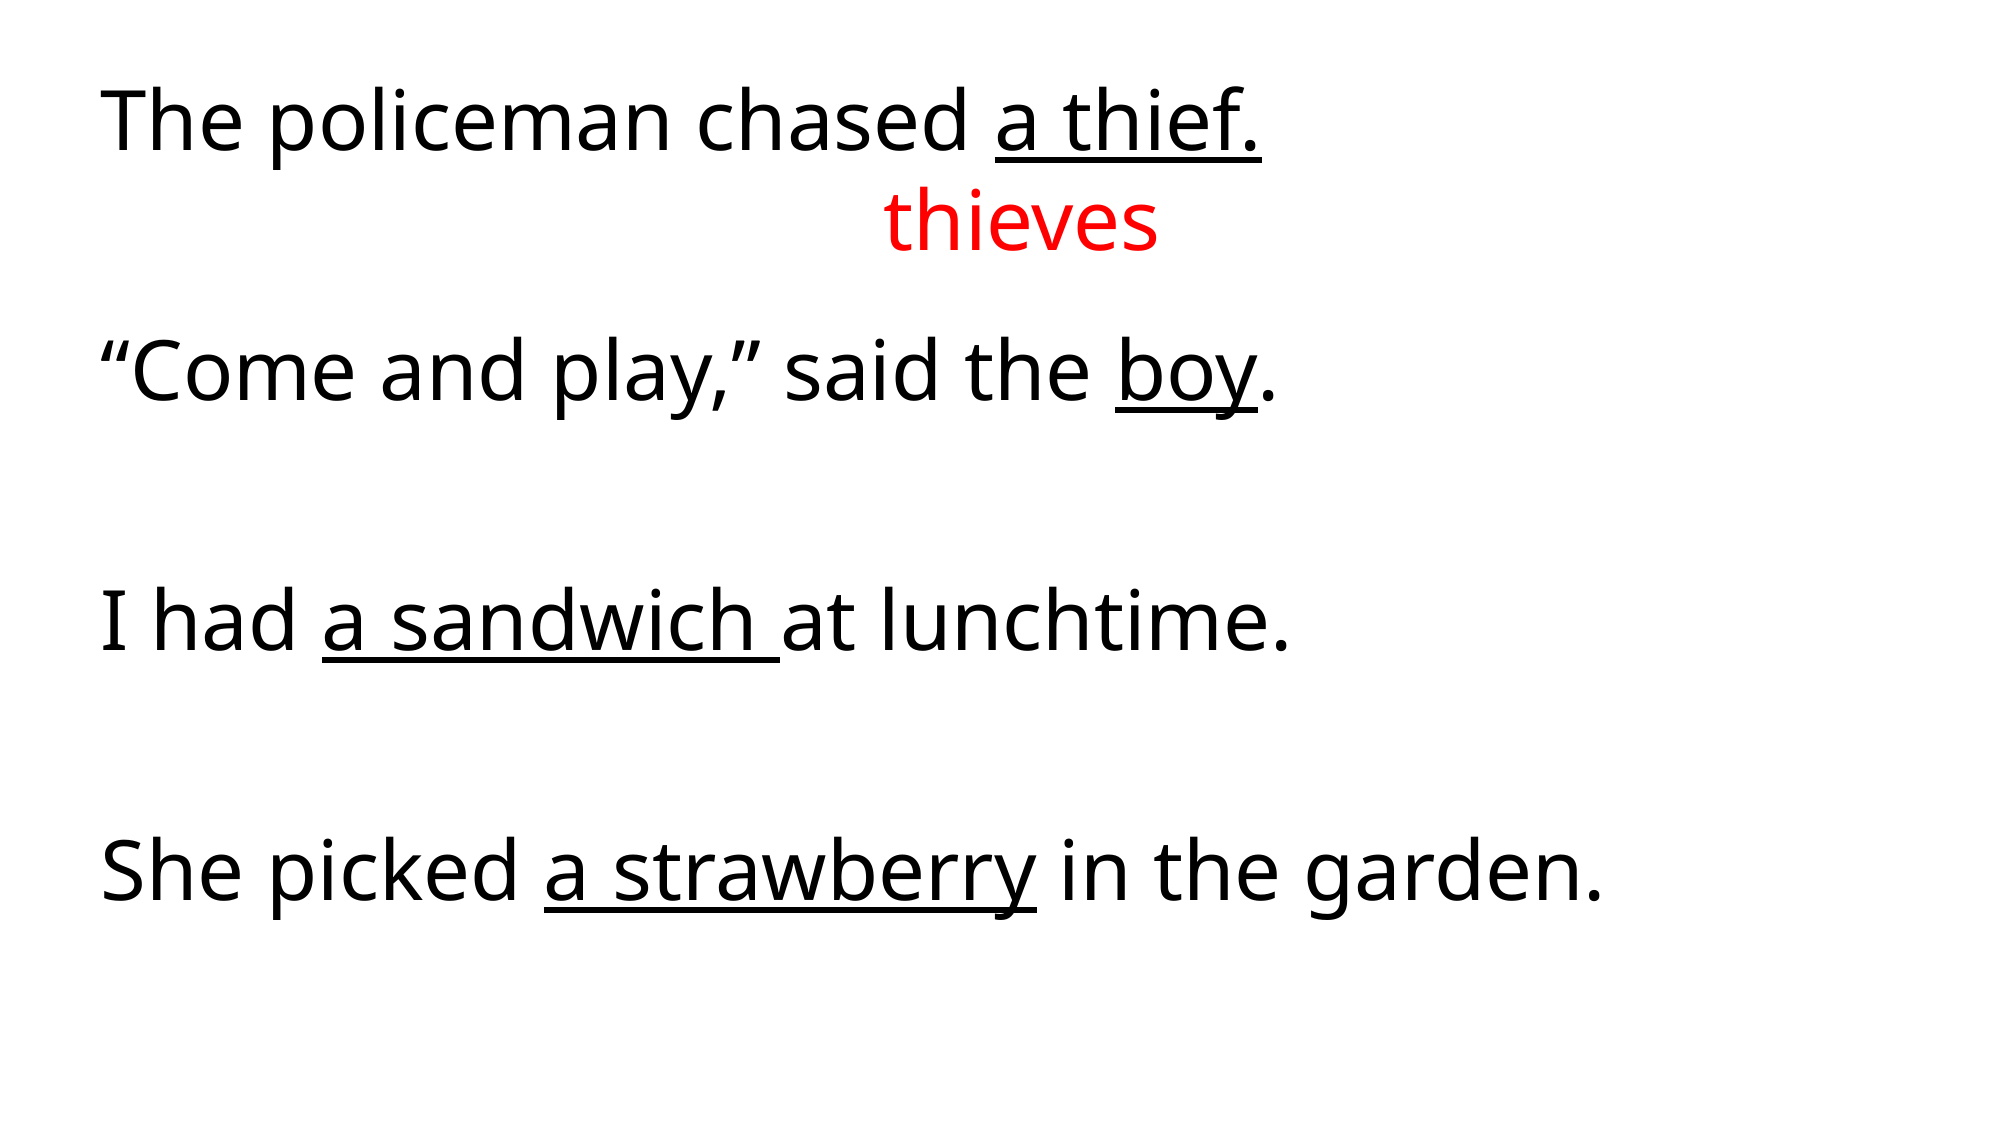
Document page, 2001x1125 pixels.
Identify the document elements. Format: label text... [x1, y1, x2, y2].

text_box The policeman chased a thief. thieves “Come and play,” said the boy. I had a sandwich at lunchtime. She picked a strawberry in the garden. [85, 59, 1971, 1070]
